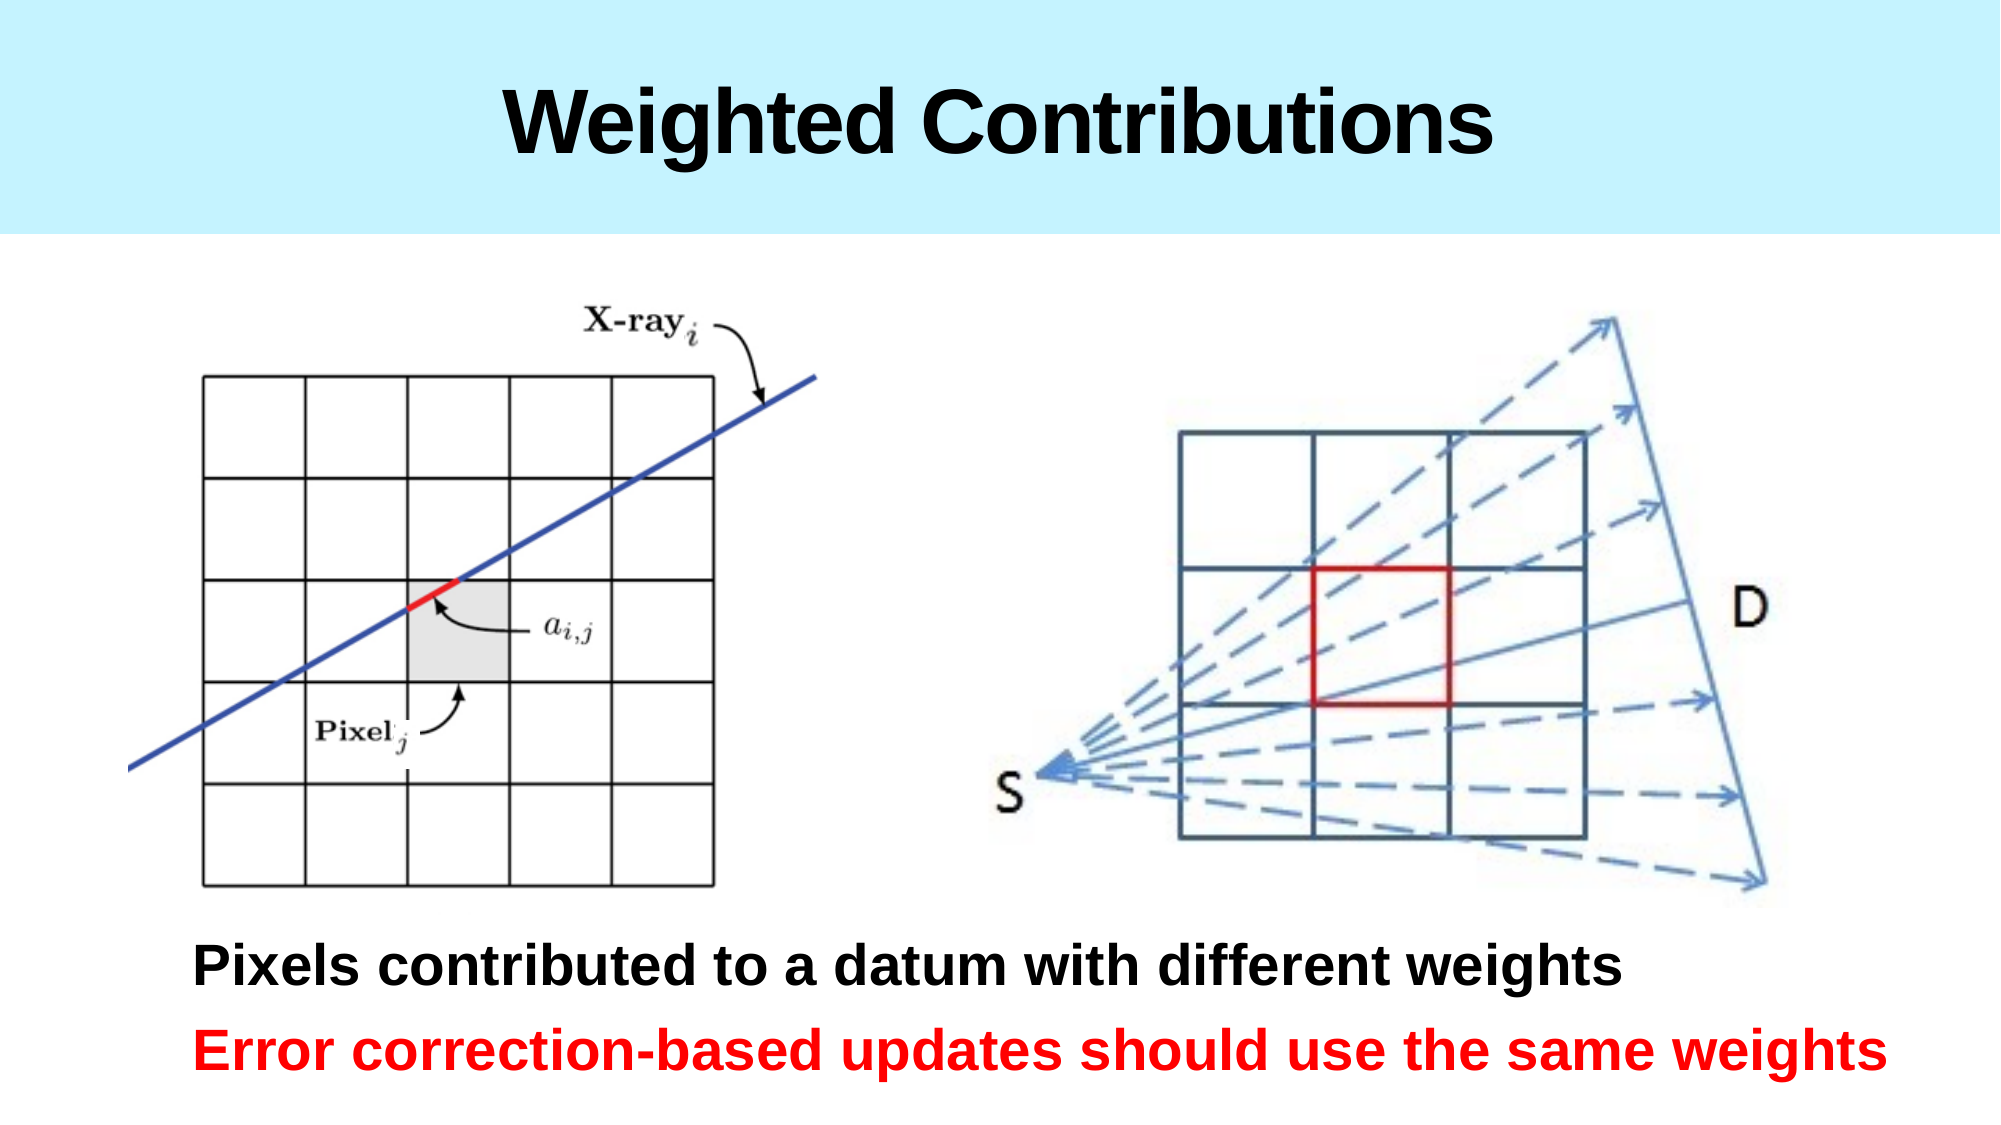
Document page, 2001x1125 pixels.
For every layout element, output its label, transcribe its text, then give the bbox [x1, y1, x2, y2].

title Weighted Contributions [0, 0, 2000, 234]
list Pixels contributed to a datum with different weights Error correction-based updates should use the same weights [177, 919, 1984, 1125]
picture [128, 262, 841, 916]
picture [965, 270, 1844, 908]
